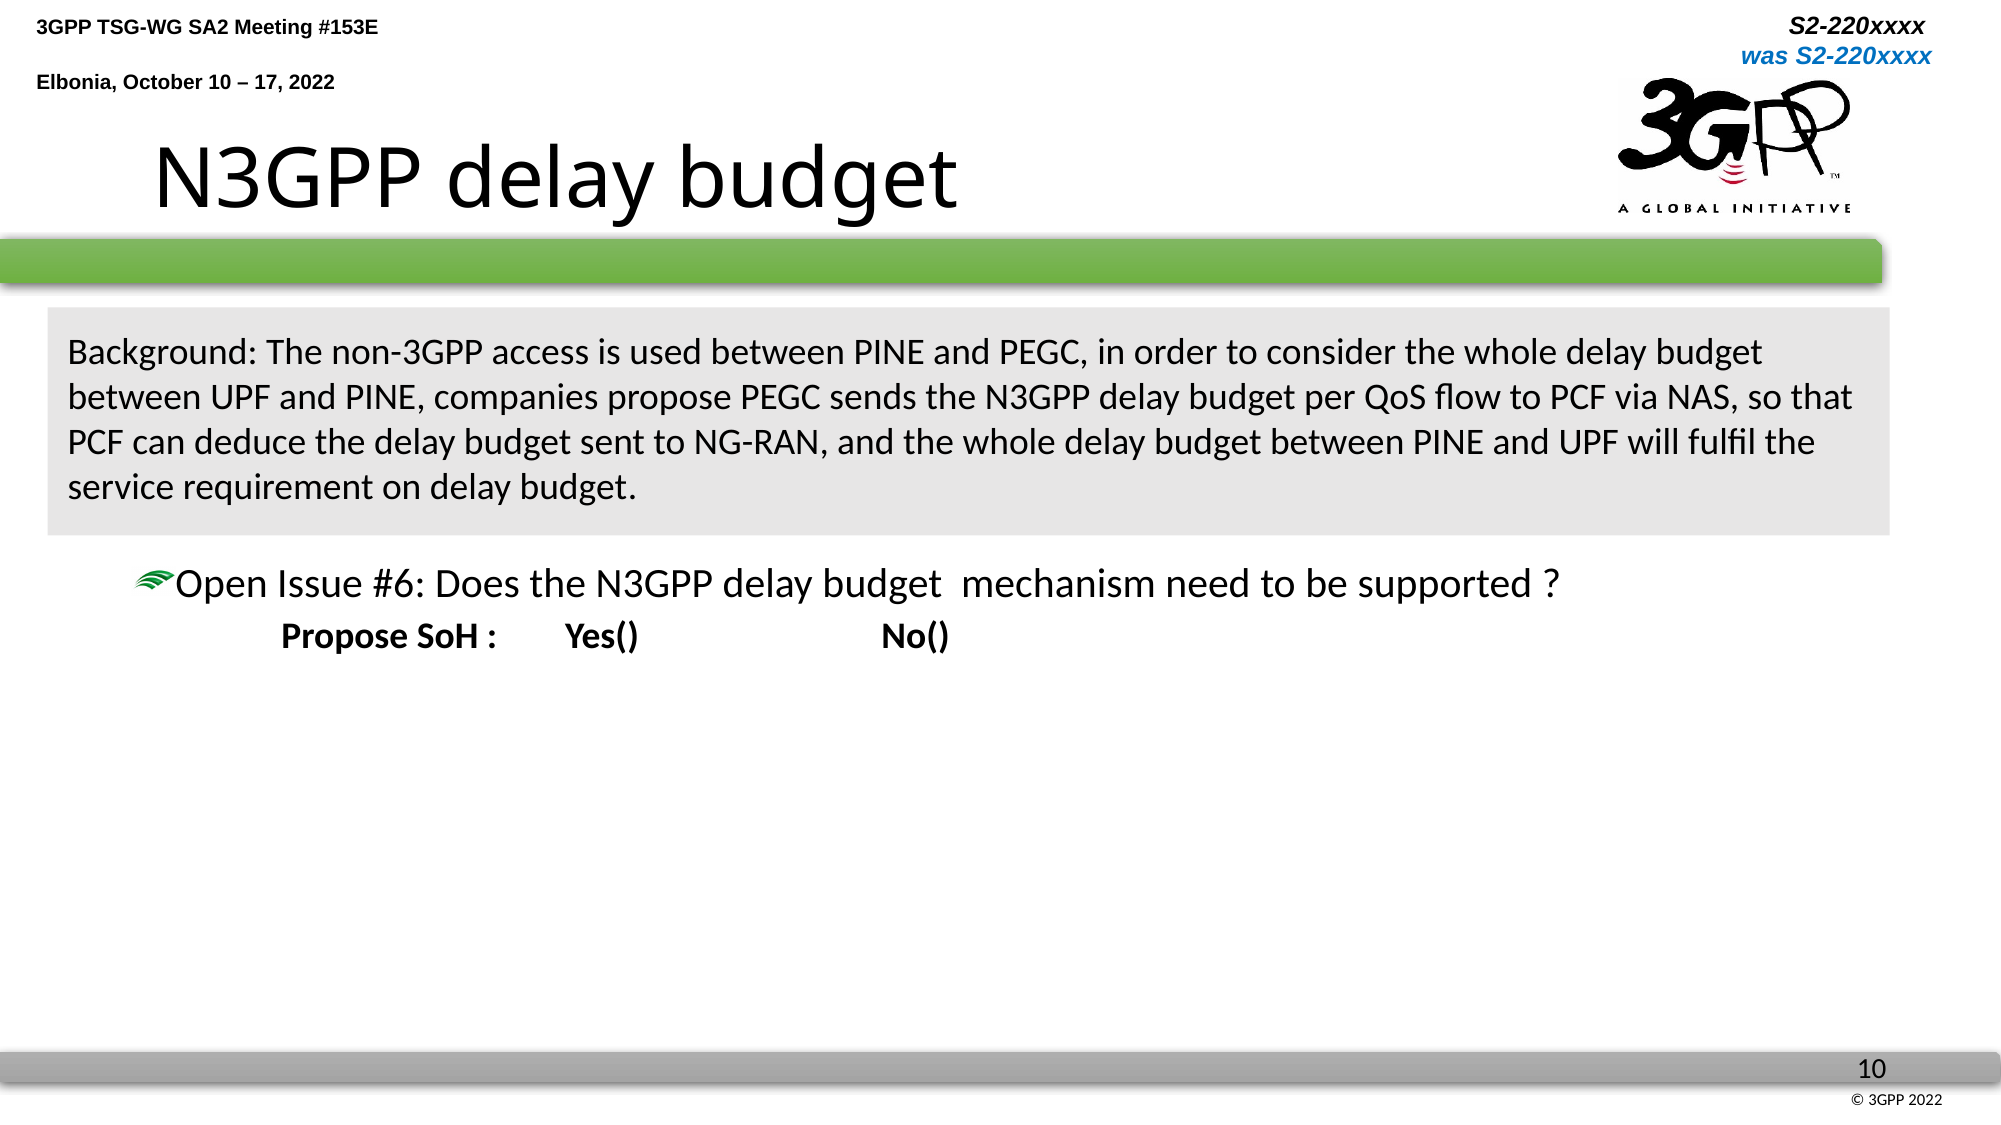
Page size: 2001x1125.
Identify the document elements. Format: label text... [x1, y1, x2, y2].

title N3GPP delay budget [137, 71, 1863, 290]
picture [131, 566, 176, 596]
text_box Background: The non-3GPP access is used between PINE and PEGC, in order to consider the whole delay budget between UPF and PINE, companies propose PEGC sends the N3GPP delay budget per QoS flow to PCF via NAS, so that PCF can deduce the delay budget sent to NG-RAN, and the whole delay budget between PINE and UPF will fulfil the service requirement on delay budget. [47, 307, 1890, 536]
list Open Issue #6: Does the N3GPP delay budget mechanism need to be supported ? Propose SoH : Yes() No() [116, 553, 1842, 923]
